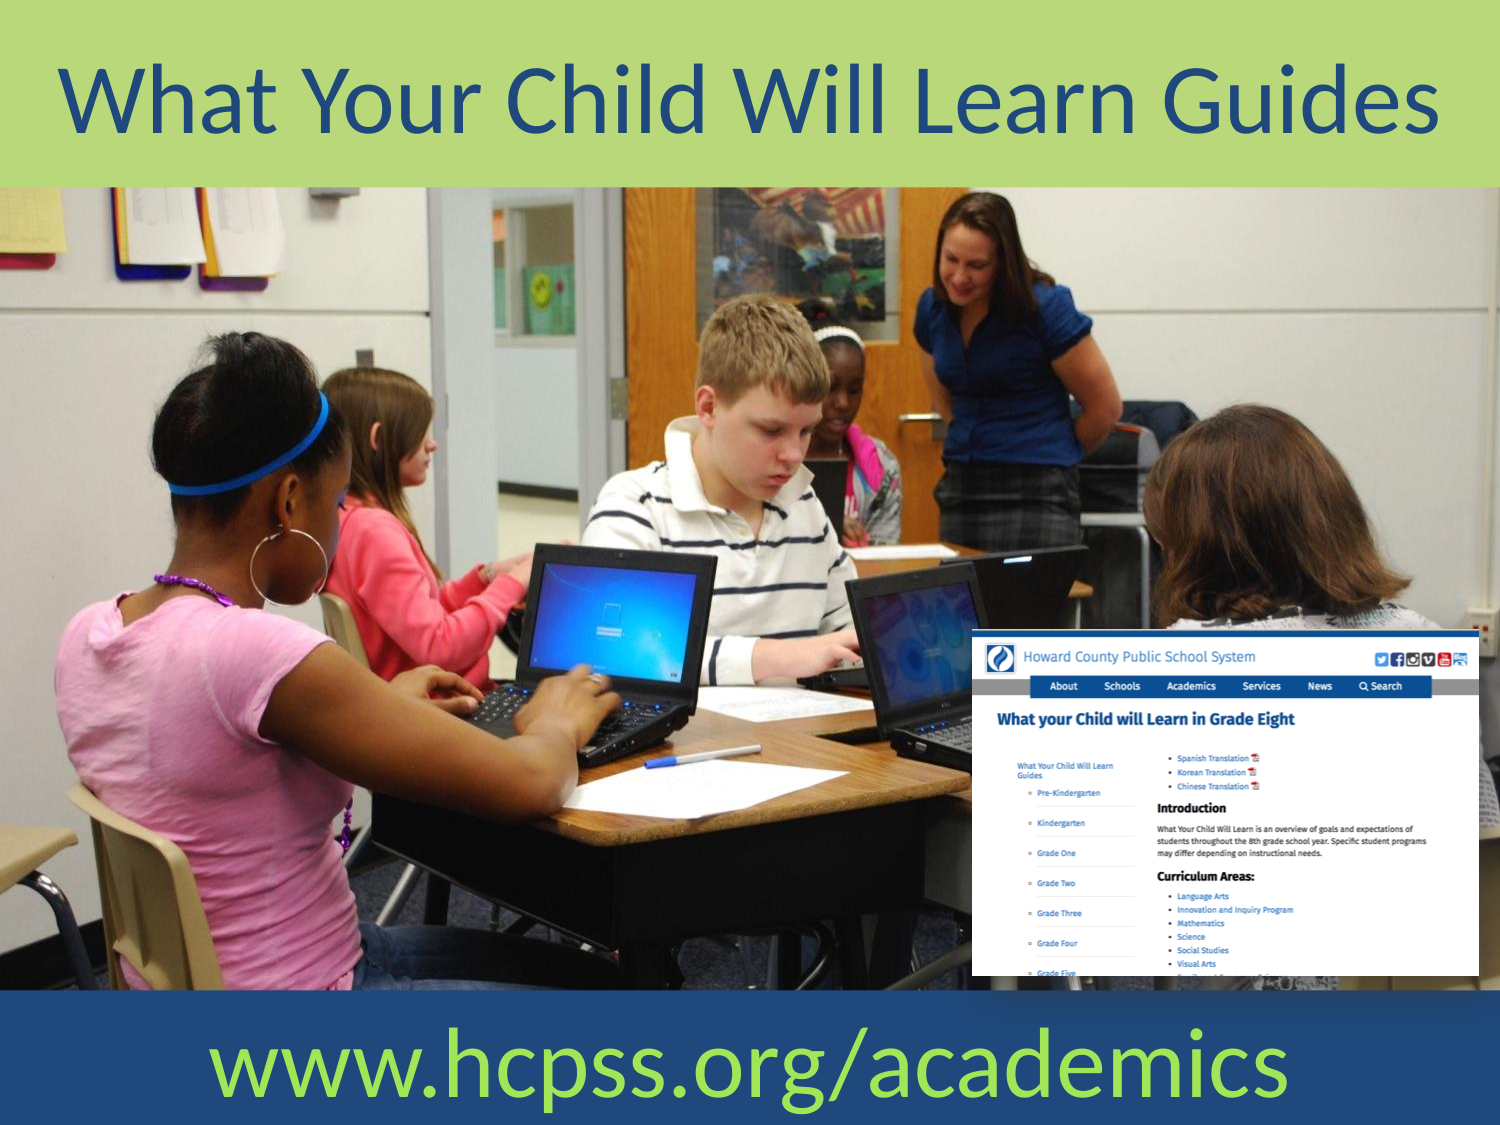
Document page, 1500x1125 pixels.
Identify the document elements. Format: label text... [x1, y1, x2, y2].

text_box www.hcpss.org/academics [0, 1000, 1500, 1125]
picture [0, 113, 1500, 993]
text_box What Your Child Will Learn Guides [0, 0, 1500, 112]
